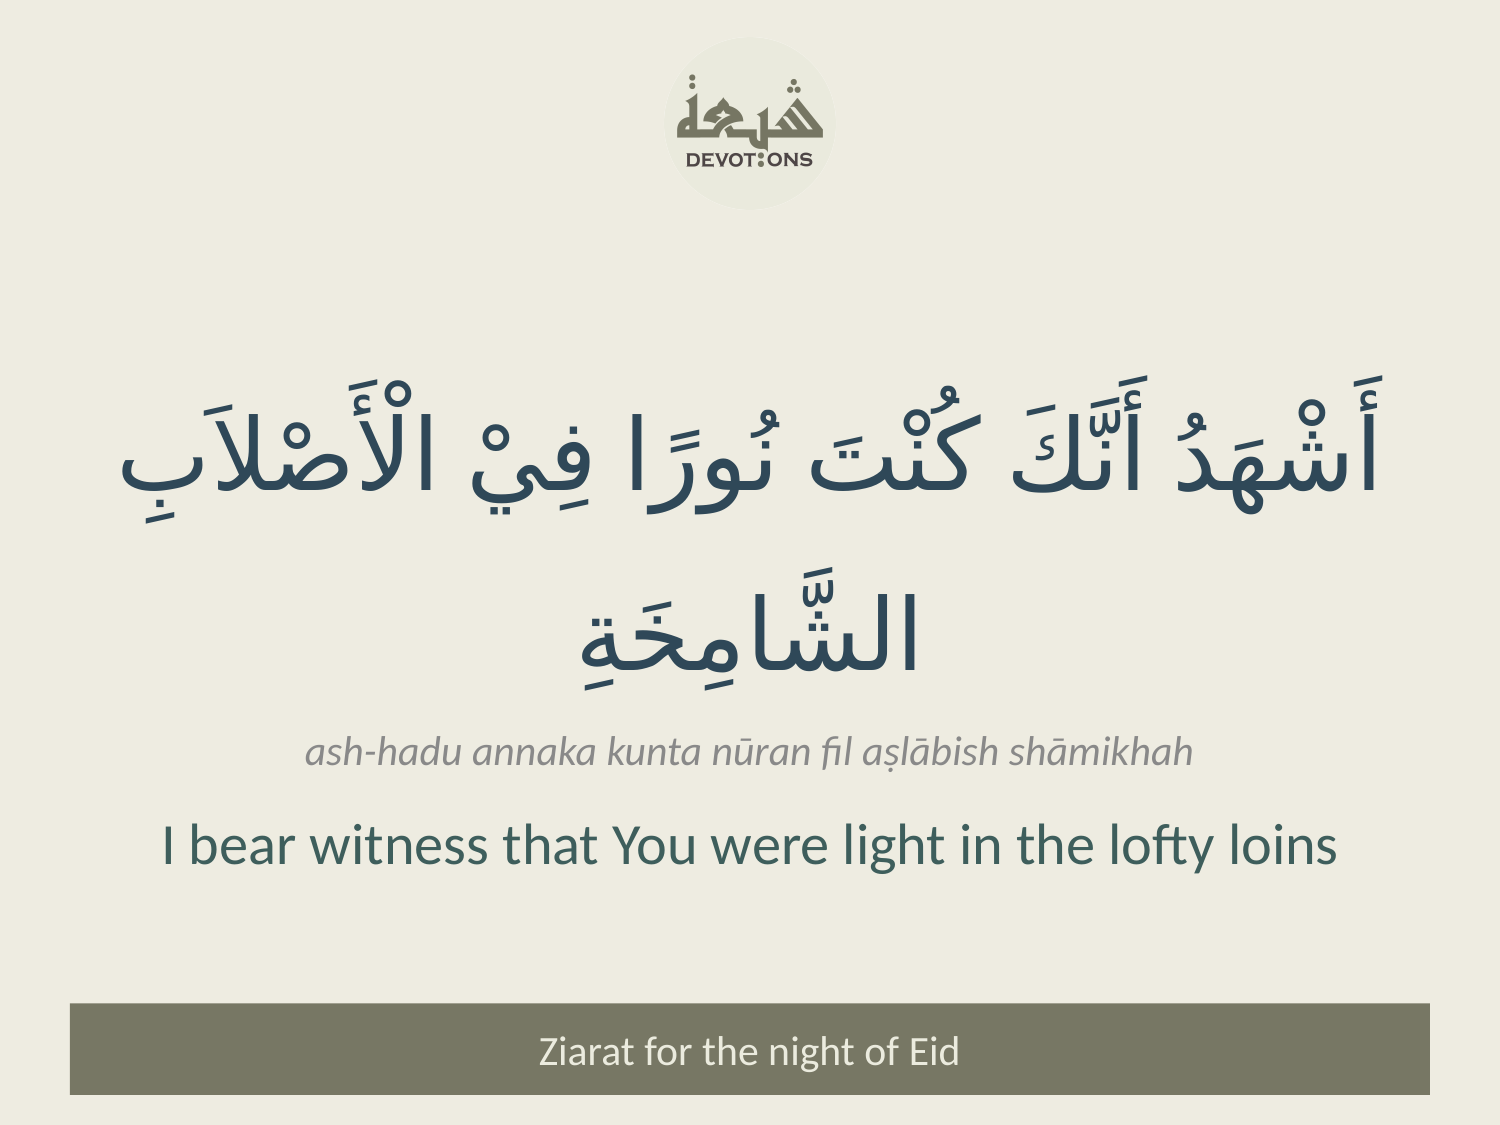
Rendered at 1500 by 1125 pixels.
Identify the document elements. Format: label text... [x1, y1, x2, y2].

list Ziarat for the night of Eid [69, 1003, 1430, 1095]
list أَشْهَدُ أَنَّكَ كُنْتَ نُورًا فِيْ الْأَصْلاَبِ الشَّامِخَةِ ash-hadu annaka kunta nūran fil aṣlābish shāmikhah I bear witness that You were light in the lofty loins [69, 203, 1430, 1003]
picture [656, 29, 844, 203]
